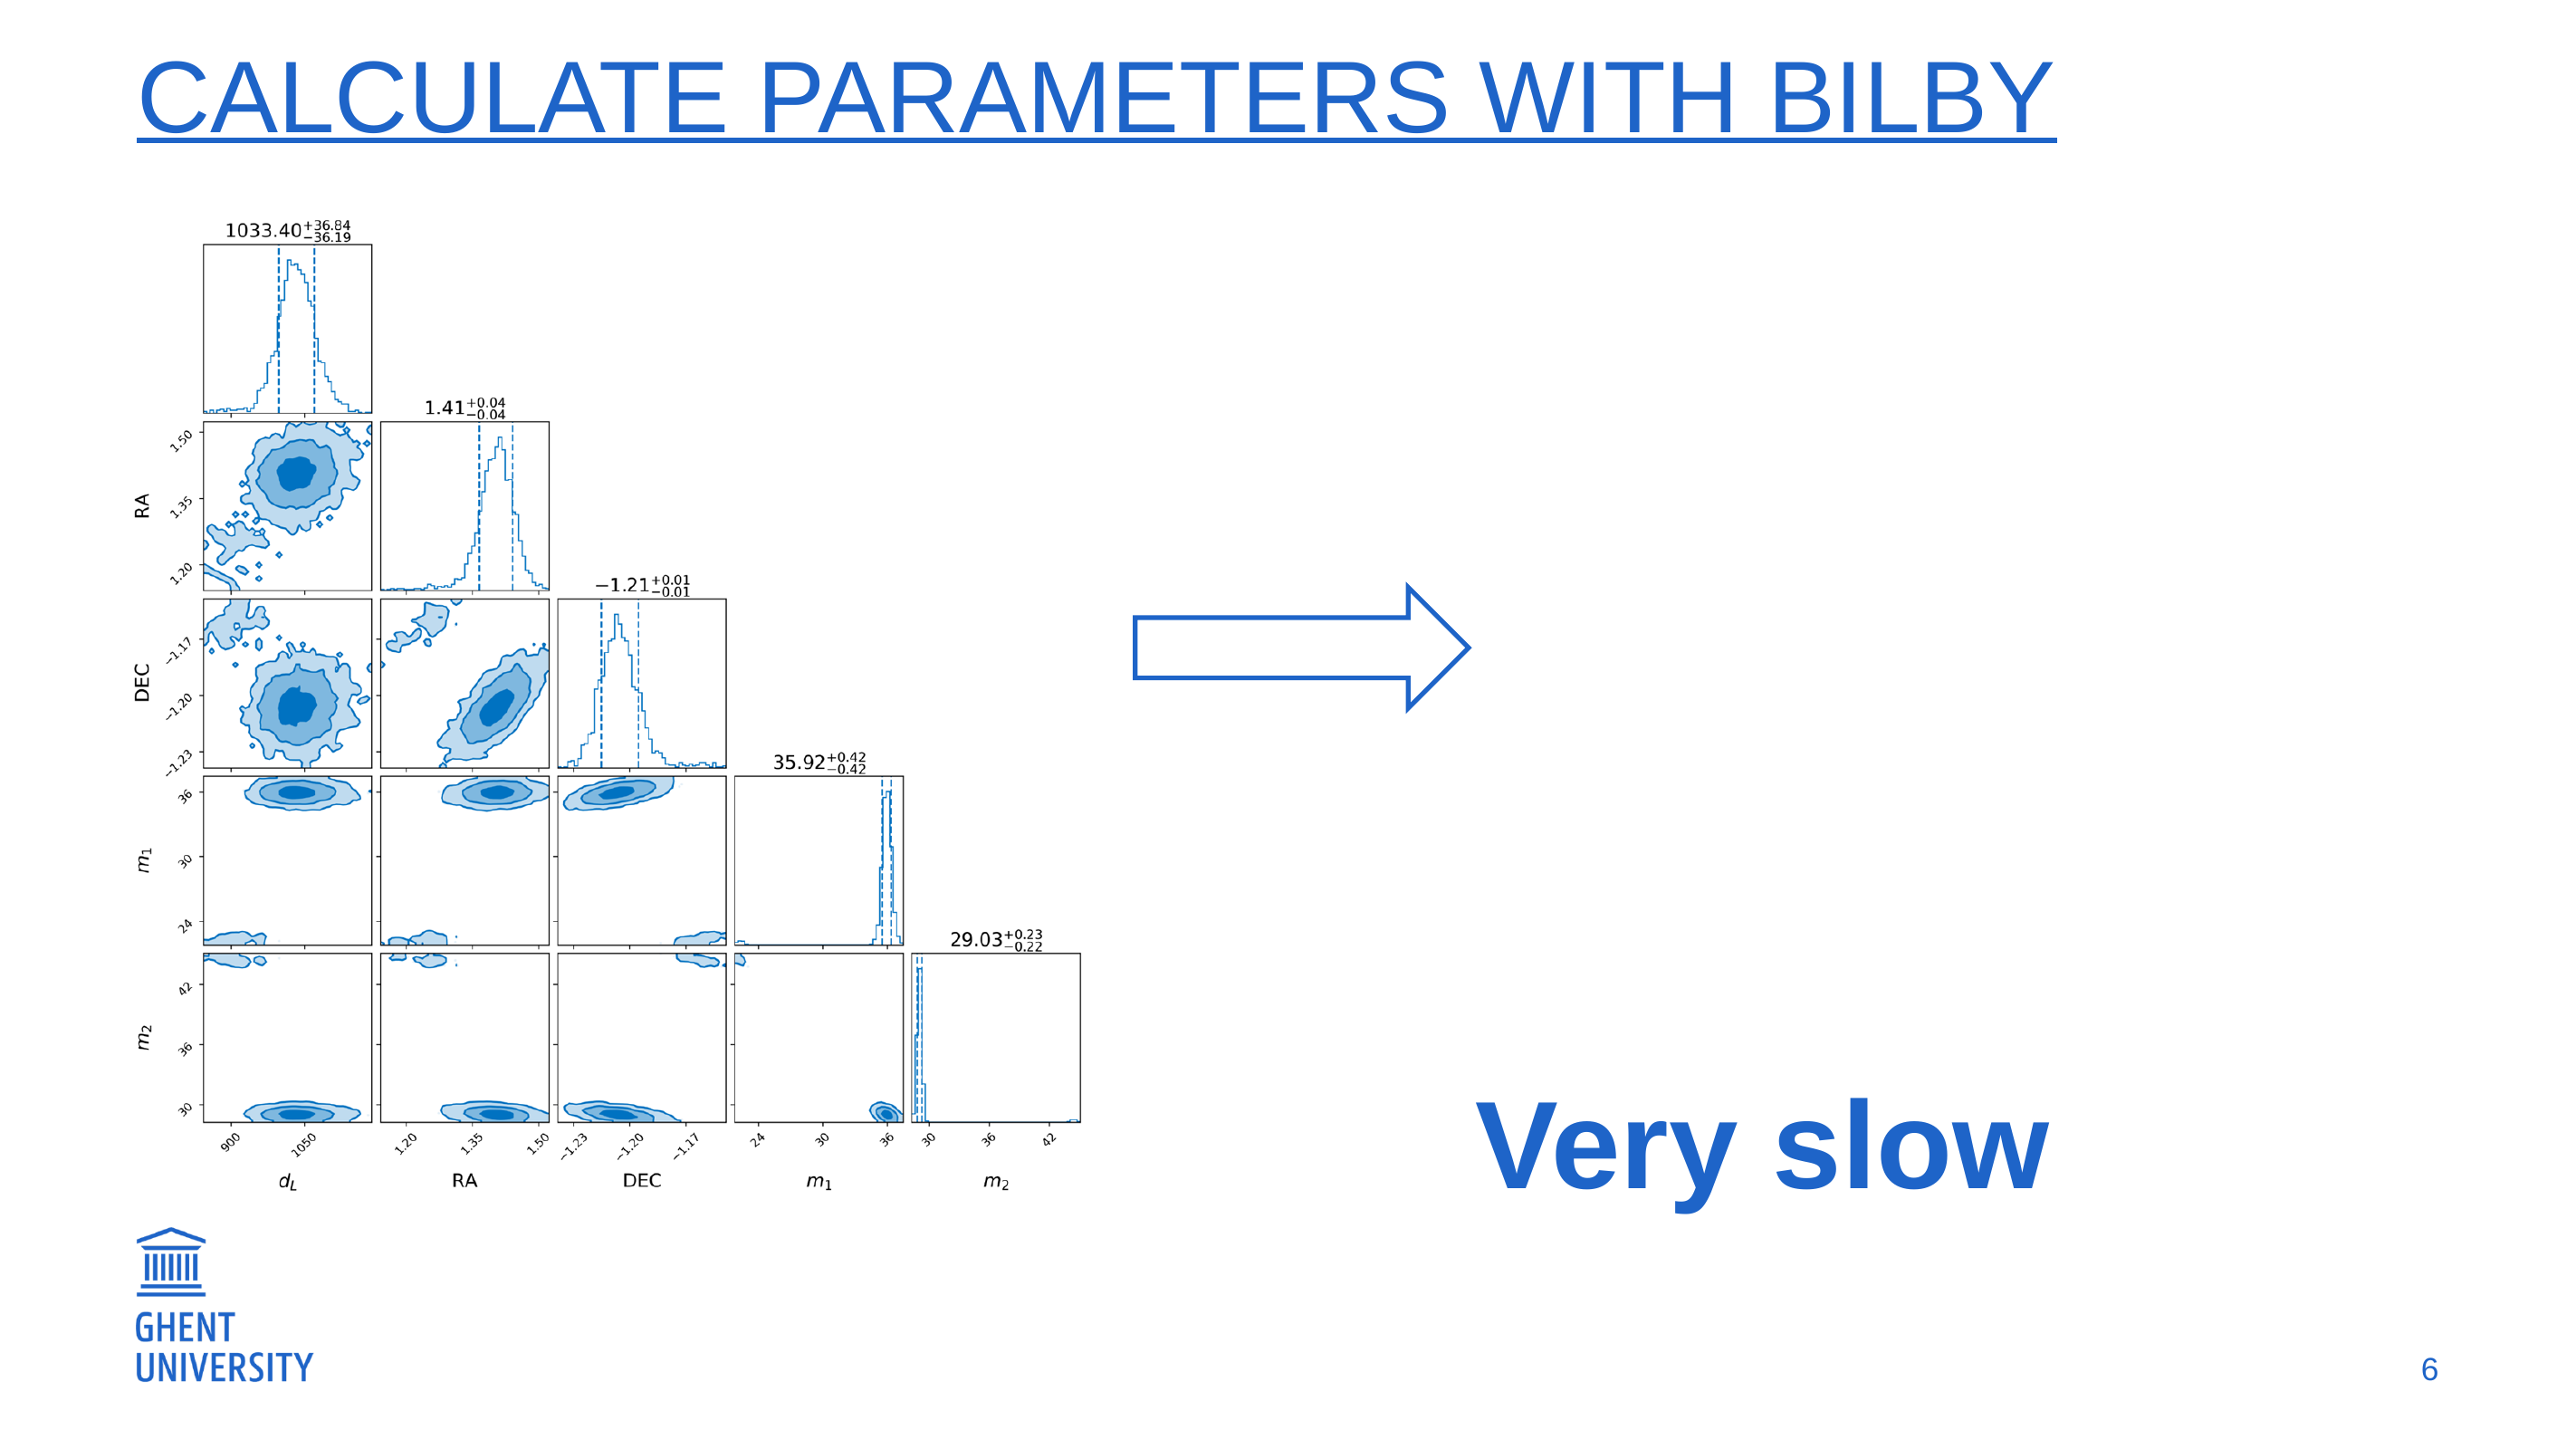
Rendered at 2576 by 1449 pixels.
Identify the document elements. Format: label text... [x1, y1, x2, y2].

title Calculate parameters with Bilby [123, 37, 2456, 166]
picture [68, 1175, 411, 1449]
text_box Very slow [1461, 1027, 2204, 1221]
slide_number 6 [2315, 1329, 2453, 1407]
text_box [1134, 585, 1470, 711]
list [119, 210, 1114, 1206]
